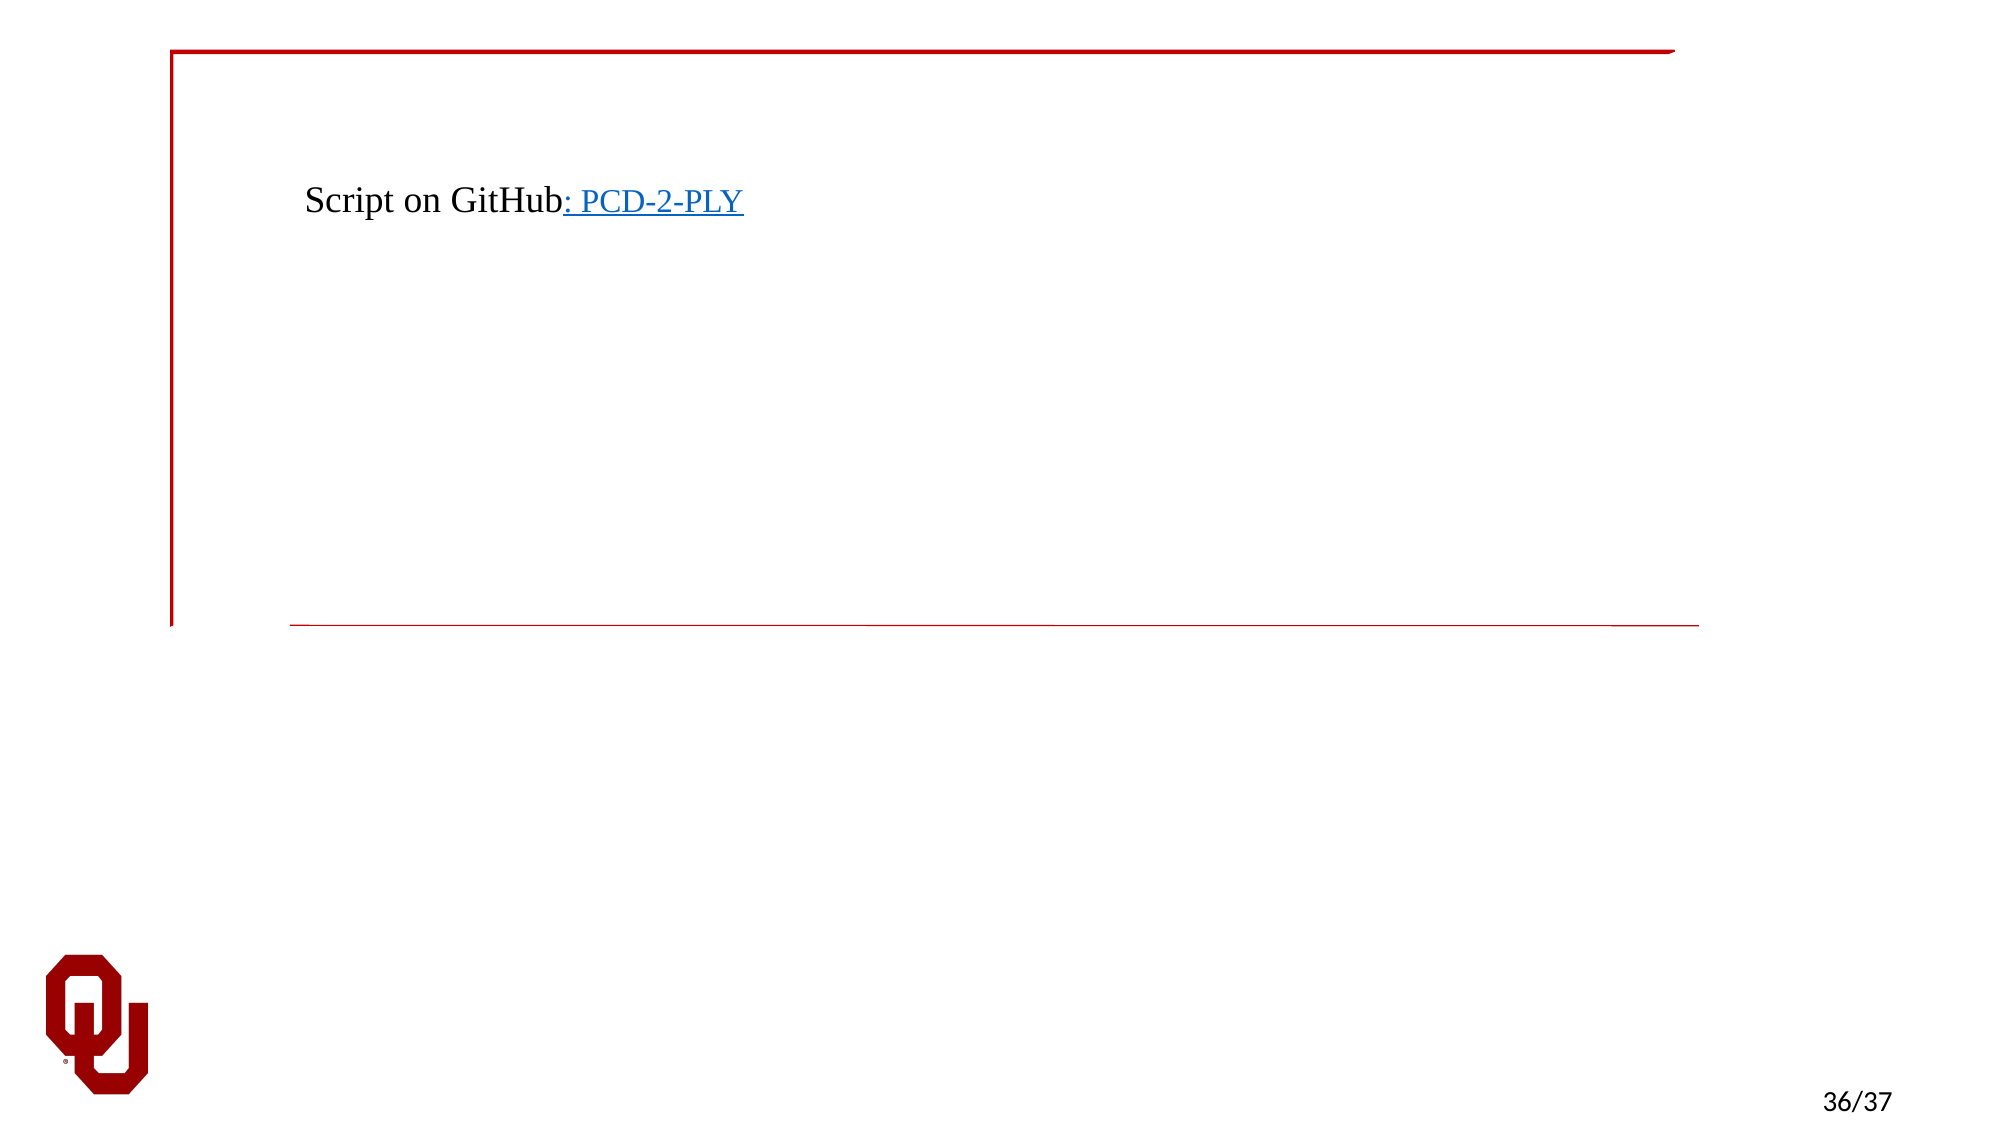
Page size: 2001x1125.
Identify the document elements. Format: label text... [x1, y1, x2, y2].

text_box [170, 49, 1675, 627]
text_box 36/37 [1807, 1074, 1908, 1125]
text_box Script on GitHub: PCD-2-PLY [289, 167, 1744, 228]
picture [45, 954, 149, 1100]
